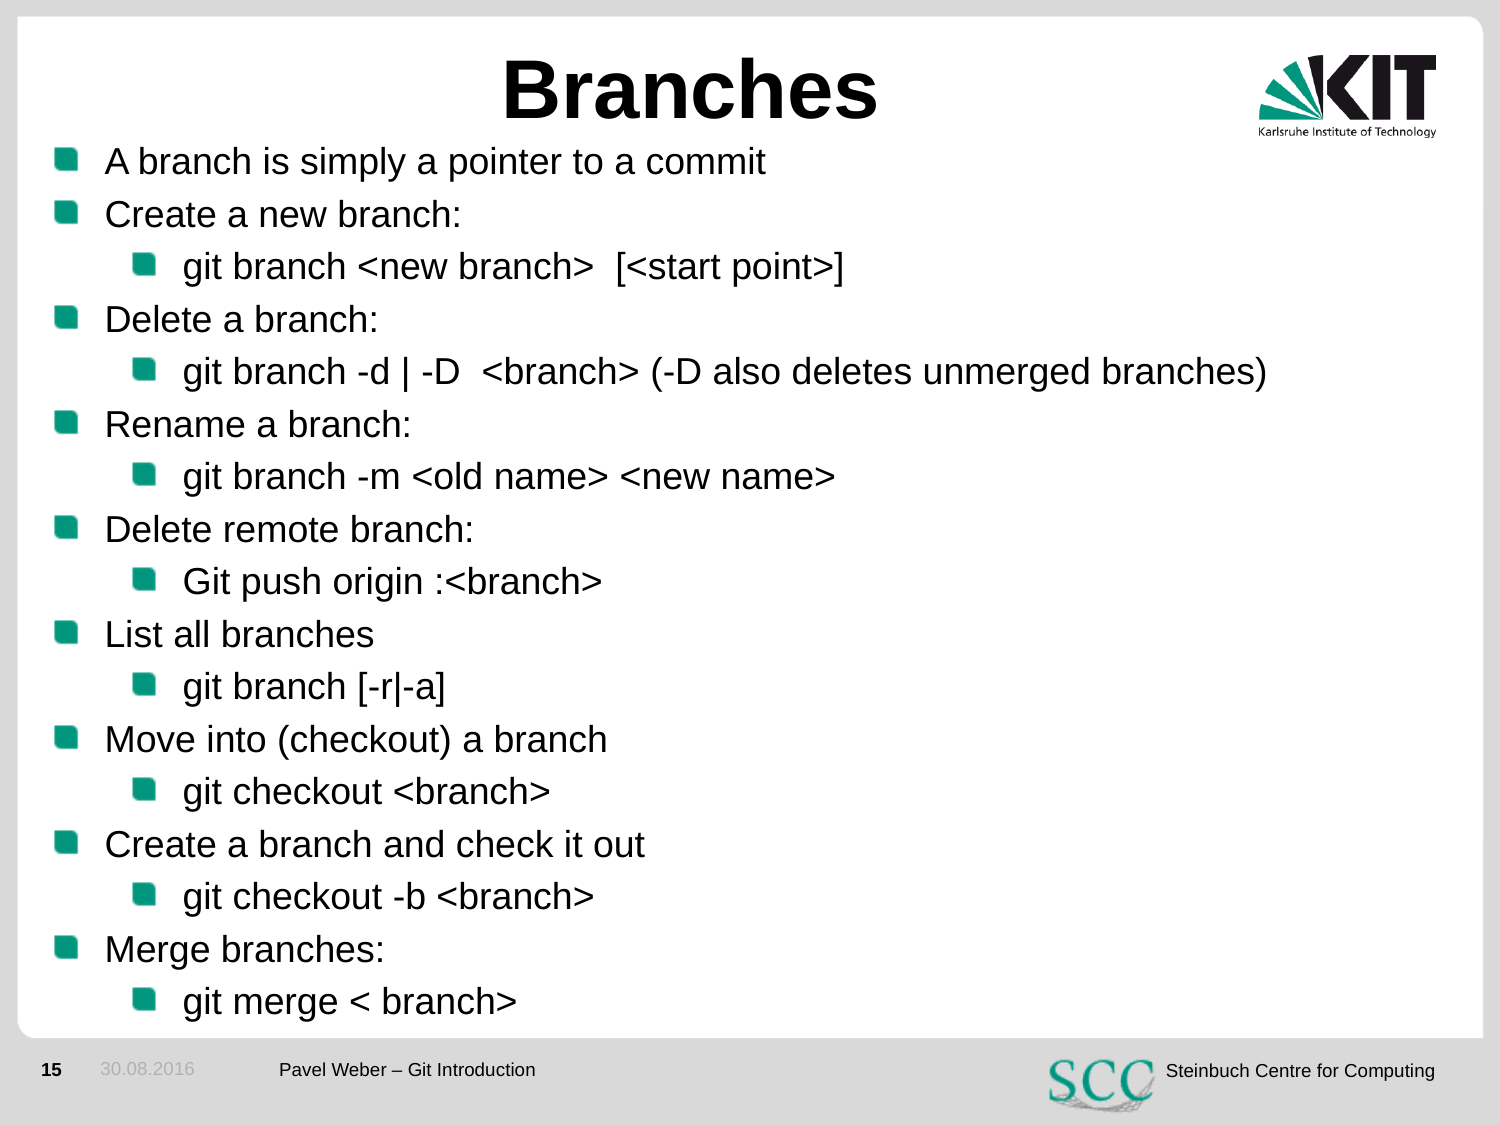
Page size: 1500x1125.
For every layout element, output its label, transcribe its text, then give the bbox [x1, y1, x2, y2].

title Branches [135, 42, 1270, 136]
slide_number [100, 1057, 272, 1117]
footer Pavel Weber – Git Introduction [278, 1056, 977, 1117]
list A branch is simply a pointer to a commit Create a new branch: git branch <new branch> [<start point>] Delete a branch: git branch -d | -D <branch> (-D also deletes unmerged branches) Rename a branch: git branch -m <old name> <new name> Delete remote branch: Git push origin :<branch> List all branches git branch [-r|-a] Move into (checkout) a branch git checkout <branch> Create a branch and check it out git checkout -b <branch> Merge branches: git merge < branch> [52, 136, 1425, 941]
picture [0, 0, 1500, 1125]
